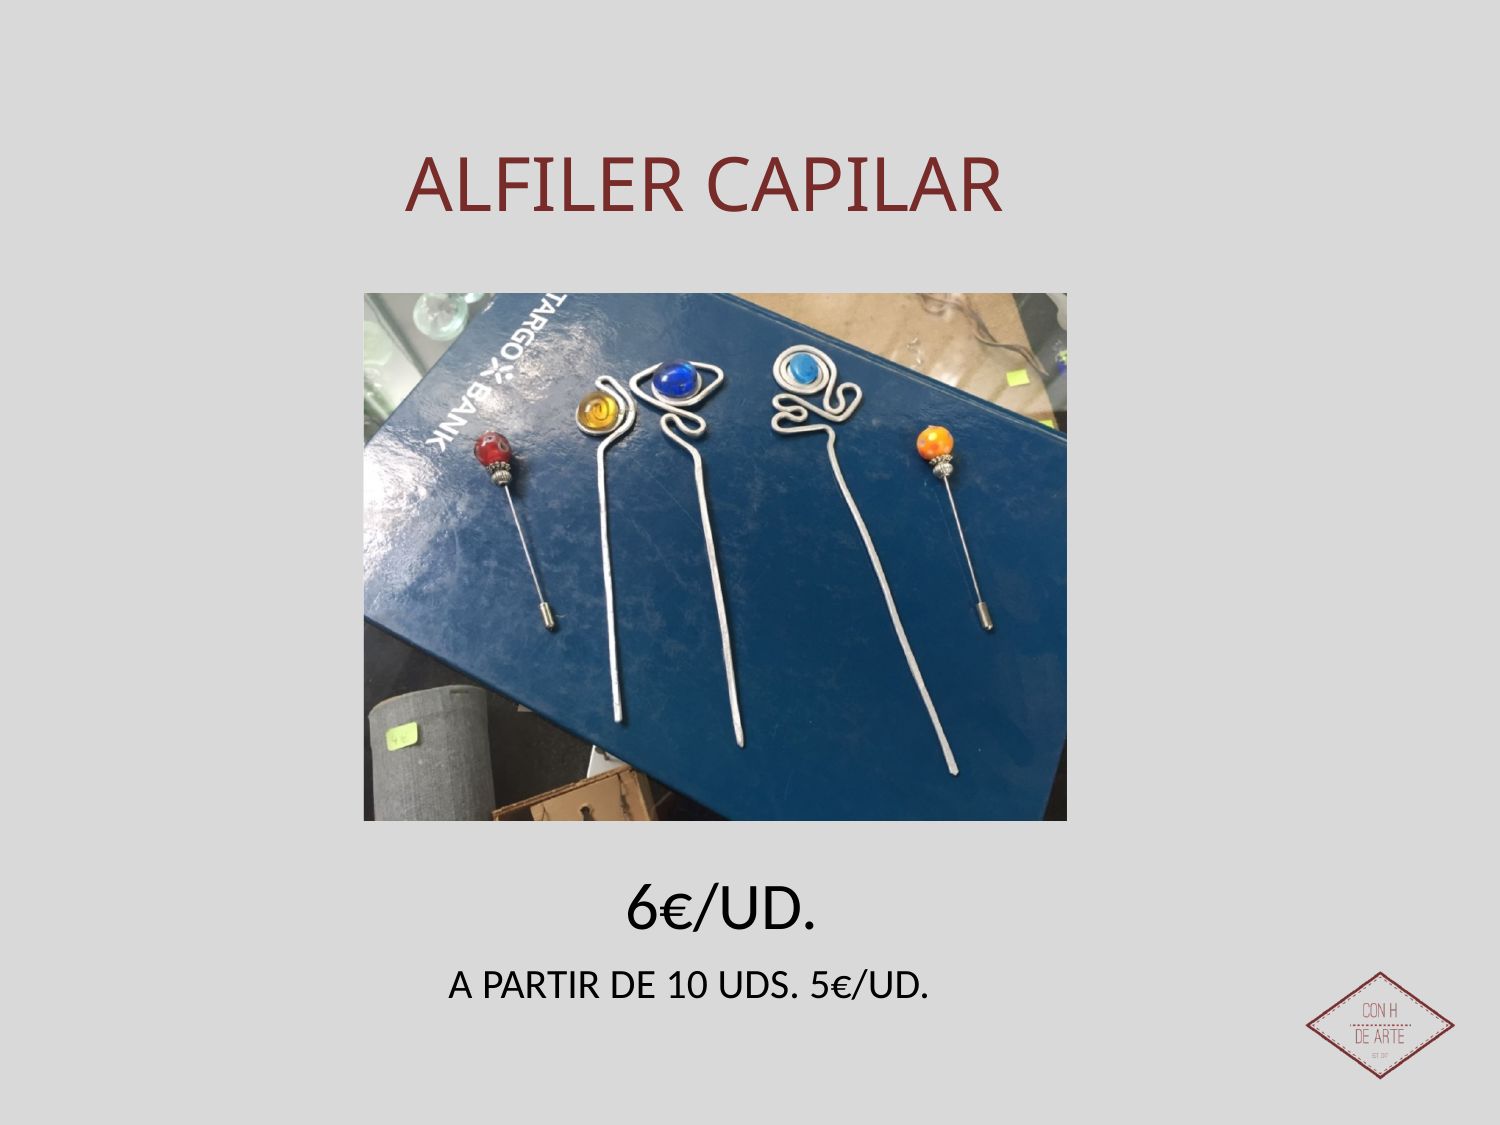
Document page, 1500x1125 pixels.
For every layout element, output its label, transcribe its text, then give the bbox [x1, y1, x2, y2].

text_box A PARTIR DE 10 UDS. 5€/UD. [433, 949, 1043, 1014]
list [450, 204, 979, 909]
picture [979, 293, 1066, 821]
picture [1260, 925, 1500, 1125]
text_box ALFILER CAPILAR [391, 128, 1040, 234]
picture [364, 293, 450, 821]
text_box 6€/UD. [610, 917, 848, 951]
